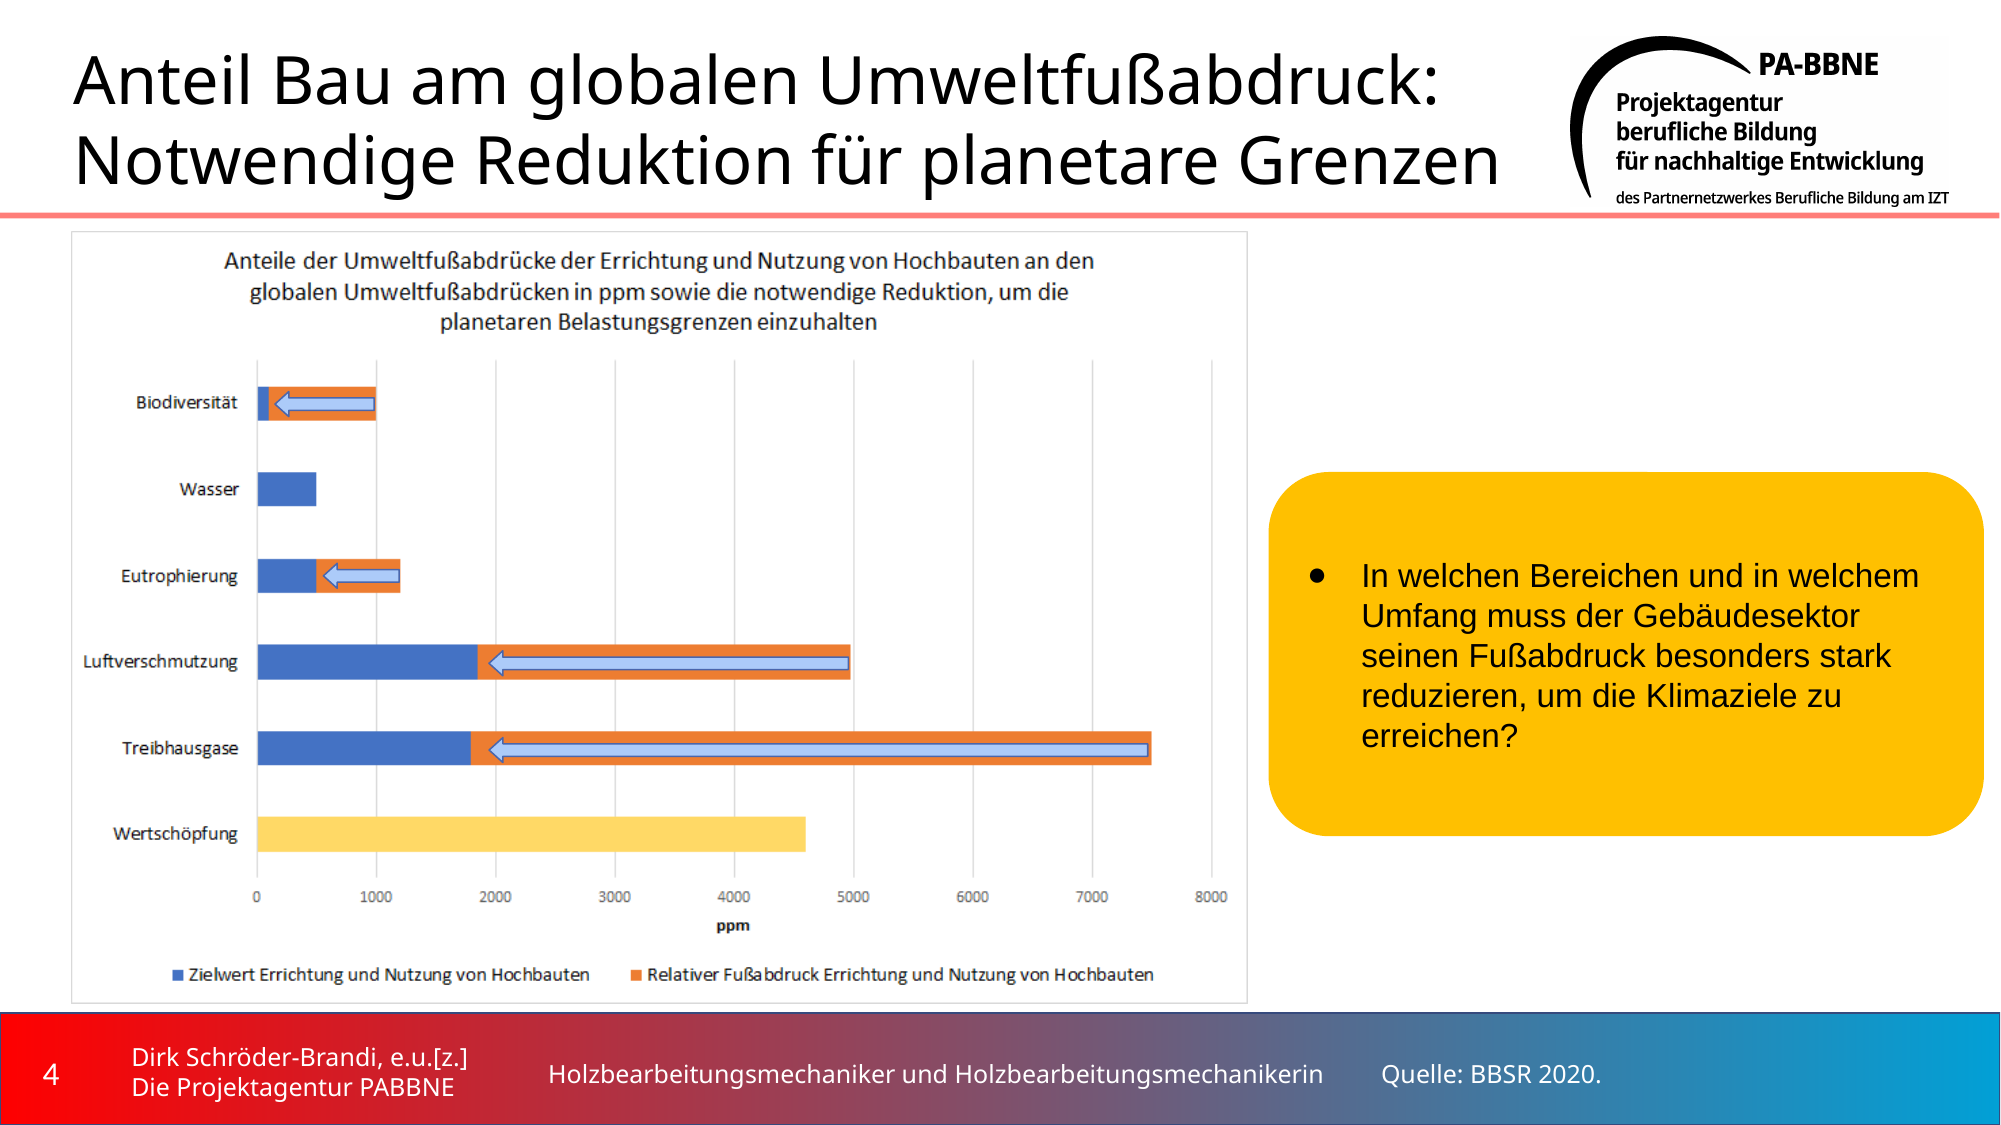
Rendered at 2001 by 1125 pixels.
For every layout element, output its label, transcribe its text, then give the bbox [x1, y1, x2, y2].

list Quelle: BBSR 2020. [1384, 1026, 1812, 1118]
title Anteil Bau am globalen Umweltfußabdruck: Notwendige Reduktion für planetare Grenzen [59, 29, 1536, 207]
footer Dirk Schröder-Brandi, e.u.[z.] Die Projektagentur PABBNE [116, 1026, 533, 1118]
list Holzbearbeitungsmechaniker und Holzbearbeitungsmechanikerin [533, 1026, 1384, 1118]
text_box In welchen Bereichen und in welchem Umfang muss der Gebäudesektor seinen Fußabdruck besonders stark reduzieren, um die Klimaziele zu erreichen? [1268, 471, 1984, 837]
slide_number ‹#› [0, 1026, 102, 1118]
picture [71, 231, 1248, 1004]
picture [1570, 36, 1949, 207]
